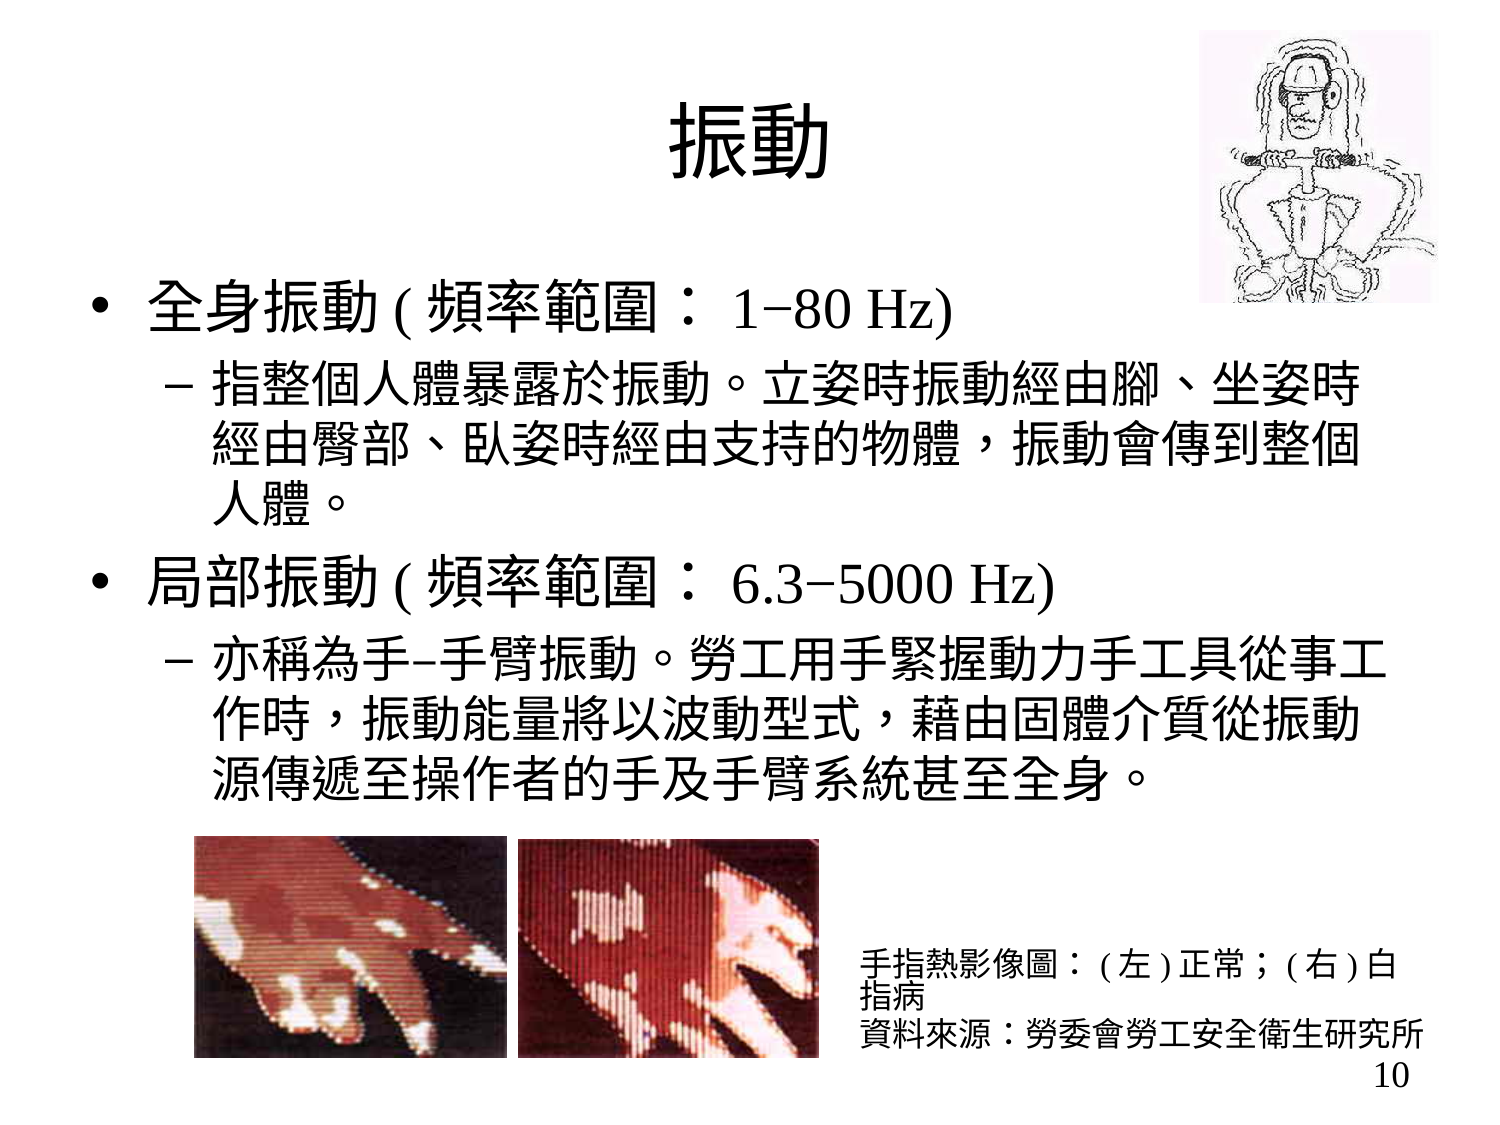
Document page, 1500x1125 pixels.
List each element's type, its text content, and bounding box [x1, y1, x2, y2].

picture [1199, 30, 1440, 303]
title 振動 [75, 45, 1194, 233]
list 全身振動(頻率範圍：1−80 Hz) 指整個人體暴露於振動。立姿時振動經由腳、坐姿時經由臀部、臥姿時經由支持的物體，振動會傳到整個人體。 局部振動(頻率範圍：6.3−5000 Hz) 亦稱為手–手臂振動。勞工用手緊握動力手工具從事工作時，振動能量將以波動型式，藉由固體介質從振動源傳遞至操作者的手及手臂系統甚至全身。 [75, 262, 1417, 1035]
slide_number 10 [1074, 1061, 1425, 1103]
picture [194, 836, 507, 1058]
text_box 手指熱影像圖：(左)正常；(右)白指病 資料來源：勞委會勞工安全衛生研究所 [844, 943, 1442, 1061]
picture [518, 839, 820, 1058]
